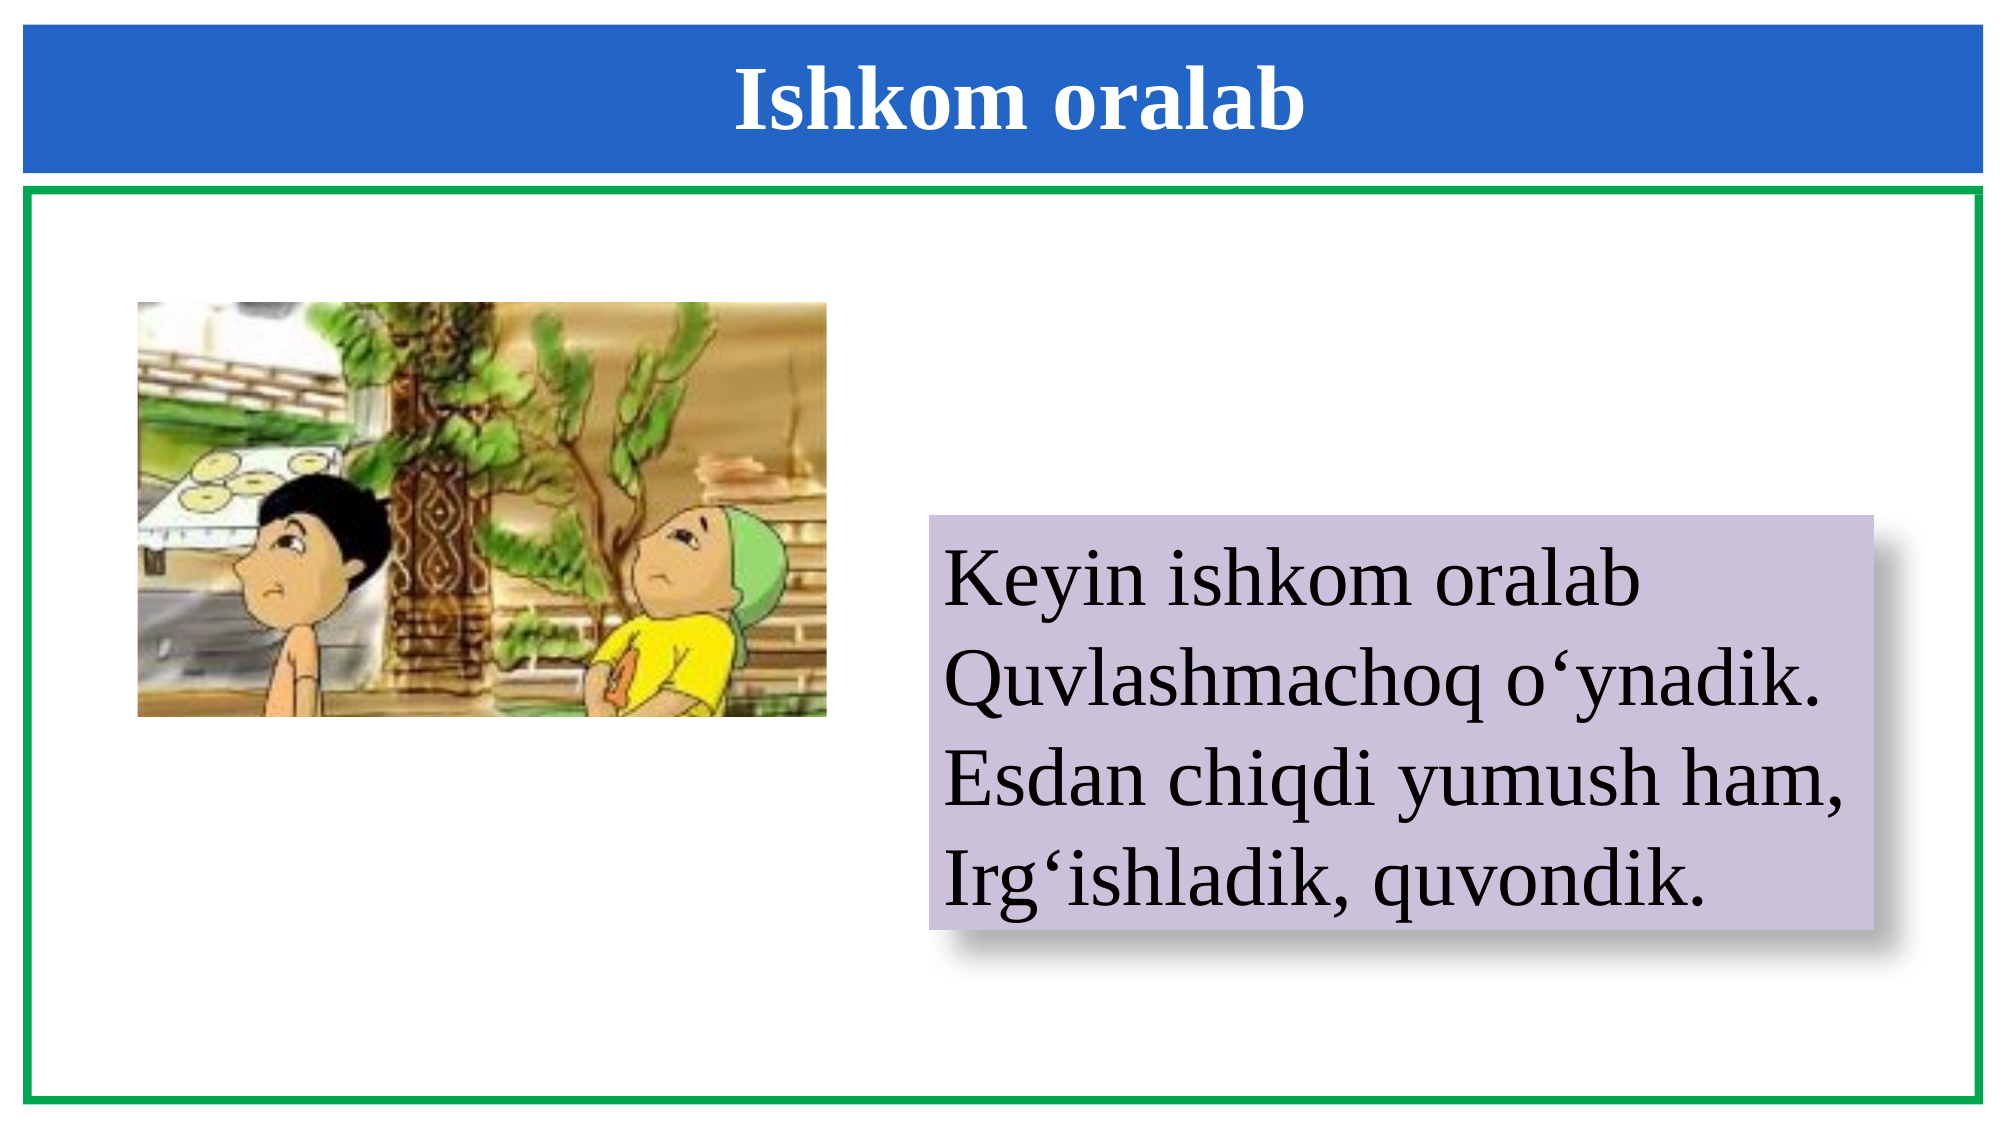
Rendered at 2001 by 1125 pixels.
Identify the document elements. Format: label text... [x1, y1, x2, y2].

picture [137, 302, 827, 717]
text_box Keyin ishkom oralab Quvlashmachoq o‘ynadik. Esdan chiqdi yumush ham, Irg‘ishladik, quvondik. [929, 515, 1874, 930]
text_box Ishkom oralab [718, 30, 1323, 156]
